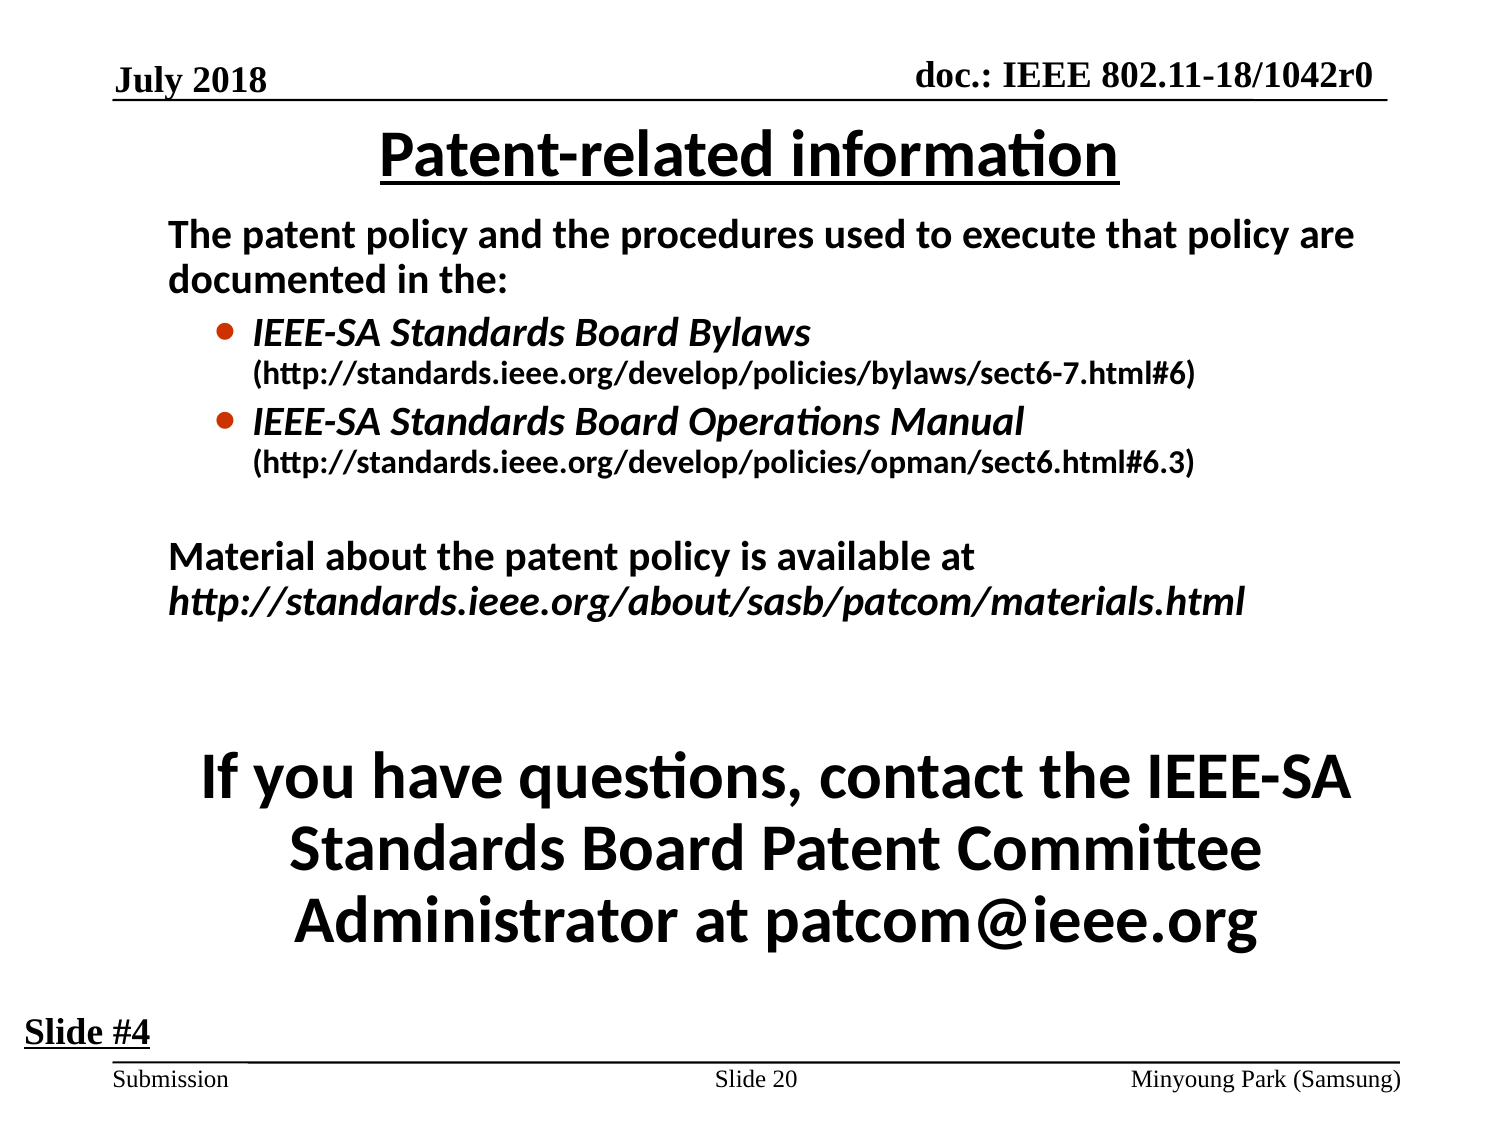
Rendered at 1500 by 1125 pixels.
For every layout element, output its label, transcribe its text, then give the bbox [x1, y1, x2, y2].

text_box The patent policy and the procedures used to execute that policy are documented in the: IEEE-SA Standards Board Bylaws (http://standards.ieee.org/develop/policies/bylaws/sect6-7.html#6) IEEE-SA Standards Board Operations Manual (http://standards.ieee.org/develop/policies/opman/sect6.html#6.3) Material about the patent policy is available at http://standards.ieee.org/about/sasb/patcom/materials.html If you have questions, contact the IEEE-SA Standards Board Patent Committee Administrator at patcom@ieee.org [49, 187, 1400, 1025]
title Patent-related information [112, 163, 1388, 187]
slide_number Slide 20 [712, 1061, 800, 1093]
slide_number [114, 54, 335, 101]
text_box [87, 37, 1438, 163]
text_box Slide #4 [9, 999, 166, 1060]
footer Minyoung Park (Samsung) [949, 1061, 1402, 1093]
